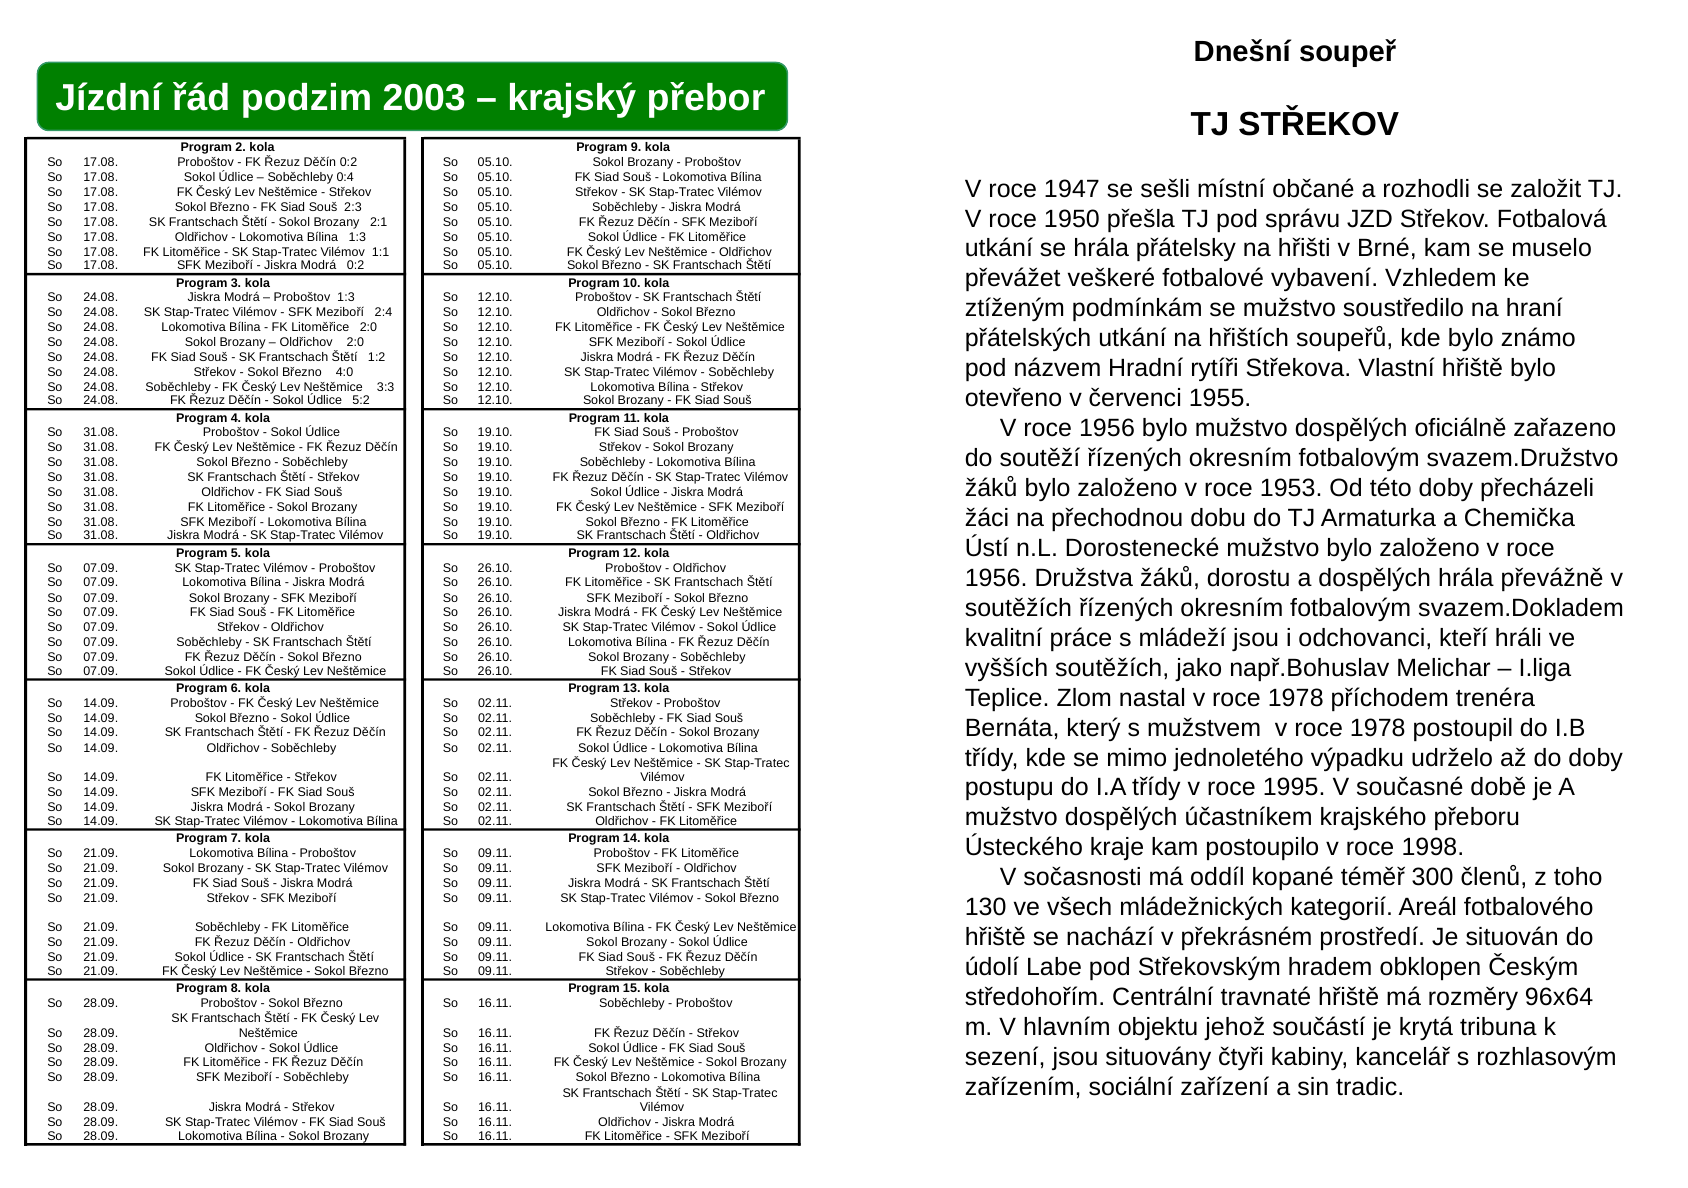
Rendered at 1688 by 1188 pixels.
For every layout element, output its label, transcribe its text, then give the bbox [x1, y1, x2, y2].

text_box Jízdní řád podzim 2003 – krajský přebor [37, 62, 788, 131]
text_box Dnešní soupeř TJ STŘEKOV V roce 1947 se sešli místní občané a rozhodli se založit TJ. V roce 1950 přešla TJ pod správu JZD Střekov. Fotbalová utkání se hrála přátelsky na hřišti v Brné, kam se muselo převážet veškeré fotbalové vybavení. Vzhledem ke ztíženým podmínkám se mužstvo soustředilo na hraní přátelských utkání na hřištích soupeřů, kde bylo známo pod názvem Hradní rytíři Střekova. Vlastní hřiště bylo otevřeno v červenci 1955. V roce 1956 bylo mužstvo dospělých oficiálně zařazeno do soutěží řízených okresním fotbalovým svazem.Družstvo žáků bylo založeno v roce 1953. Od této doby přecházeli žáci na přechodnou dobu do TJ Armaturka a Chemička Ústí n.L. Dorostenecké mužstvo bylo založeno v roce 1956. Družstva žáků, dorostu a dospělých hrála převážně v soutěžích řízených okresním fotbalovým svazem.Dokladem kvalitní práce s mládeží jsou i odchovanci, kteří hráli ve vyšších soutěžích, jako např.Bohuslav Melichar – I.liga Teplice. Zlom nastal v roce 1978 příchodem trenéra Bernáta, který s mužstvem v roce 1978 postoupil do I.B třídy, kde se mimo jednoletého výpadku udrželo až do doby postupu do I.A třídy v roce 1995. V současné době je A mužstvo dospělých účastníkem krajského přeboru Ústeckého kraje kam postoupilo v roce 1998. V sočasnosti má oddíl kopané téměř 300 členů, z toho 130 ve všech mládežnických kategorií. Areál fotbalového hřiště se nachází v překrásném prostředí. Je situován do údolí Labe pod Střekovským hradem obklopen Českým středohořím. Centrální travnaté hřiště má rozměry 96x64 m. V hlavním objektu jehož součástí je krytá tribuna k sezení, jsou situovány čtyři kabiny, kancelář s rozhlasovým zařízením, sociální zařízení a sin tradic. [949, 24, 1641, 1108]
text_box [23, 136, 821, 1176]
